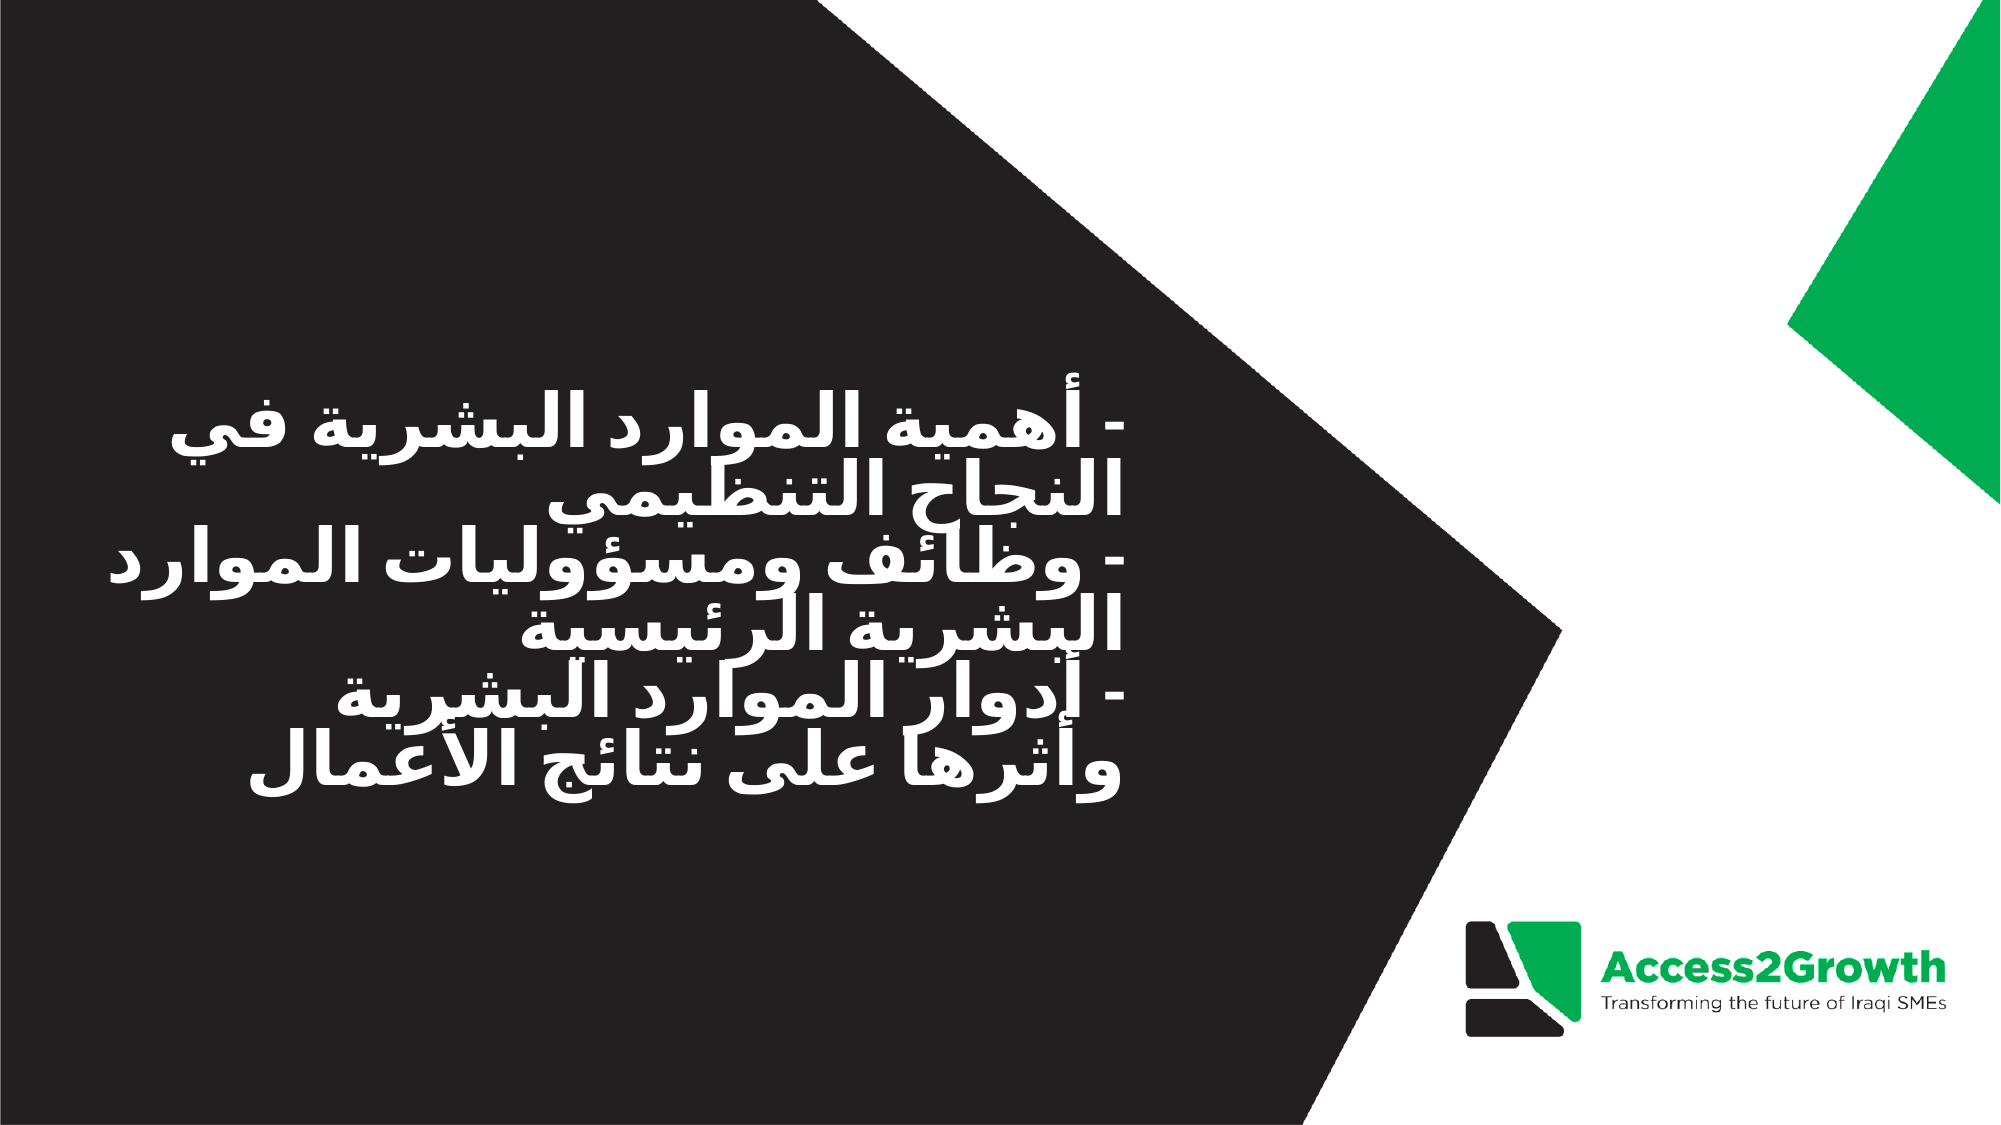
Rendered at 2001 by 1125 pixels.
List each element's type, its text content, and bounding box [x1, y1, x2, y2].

title - أهمية الموارد البشرية في النجاح التنظيمي - وظائف ومسؤوليات الموارد البشرية الرئيسية - أدوار الموارد البشرية وأثرها على نتائج الأعمال [86, 221, 1142, 806]
picture [0, 0, 2001, 1125]
